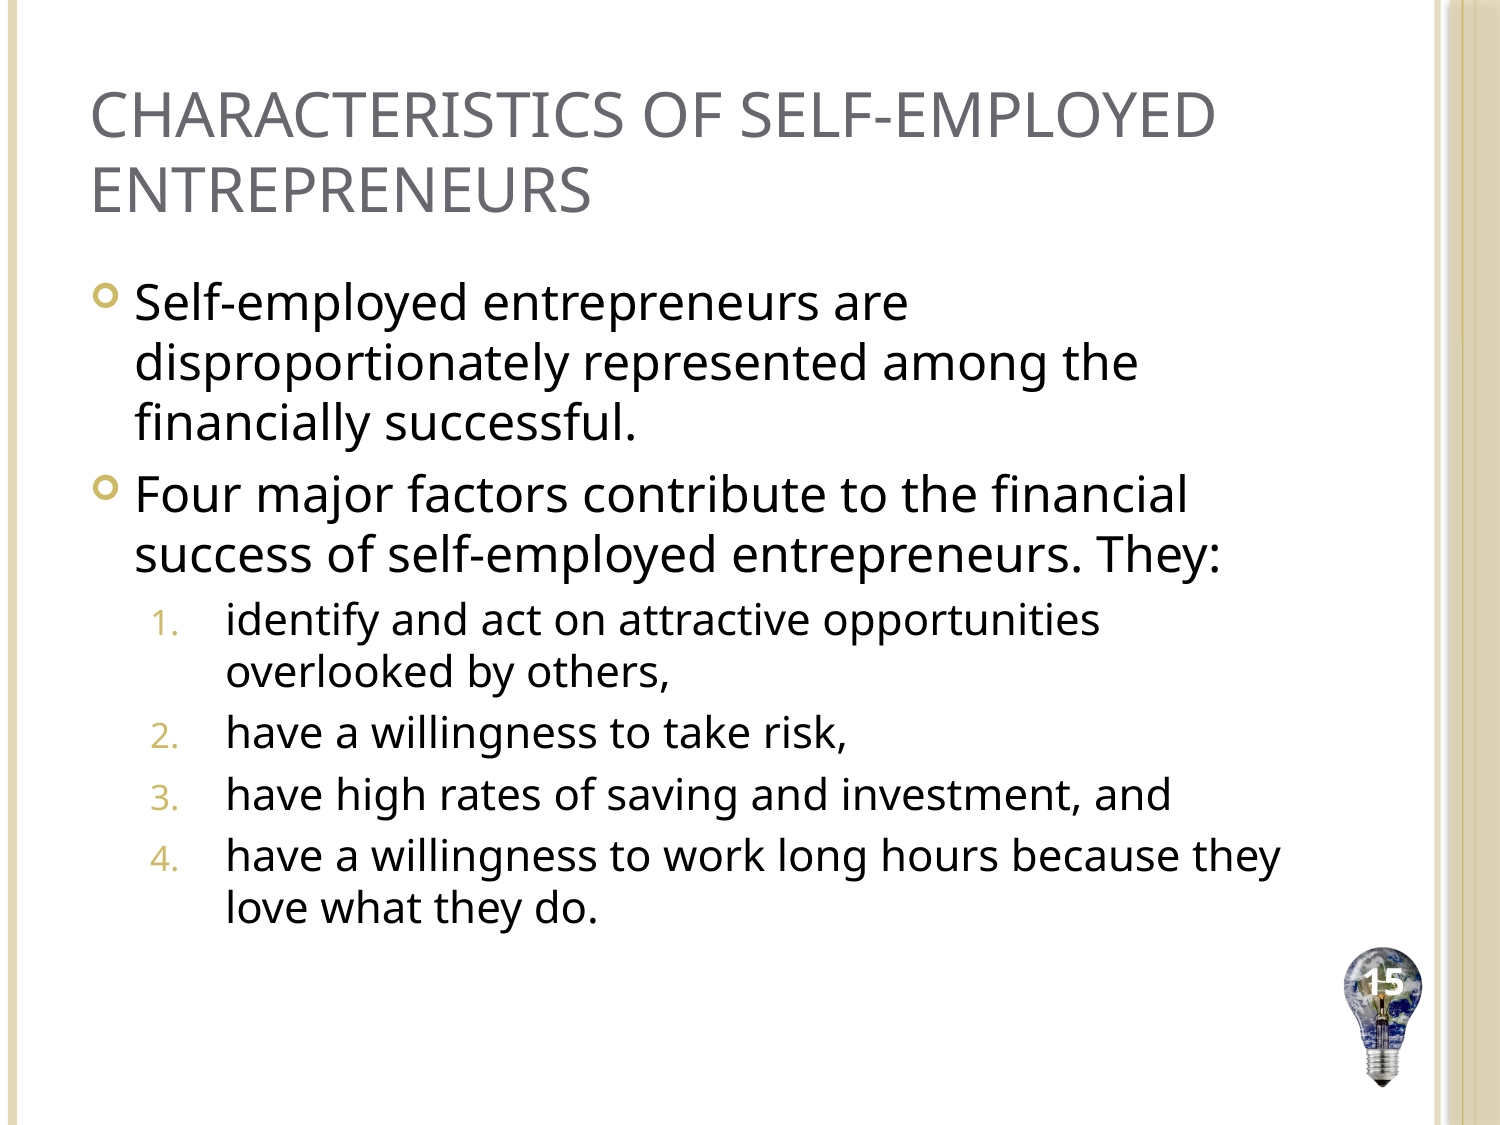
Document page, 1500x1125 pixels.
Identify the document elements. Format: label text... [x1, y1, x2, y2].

slide_number 15 [1333, 940, 1434, 1026]
list Self-employed entrepreneurs are disproportionately represented among the financially successful. Four major factors contribute to the financial success of self-employed entrepreneurs. They: identify and act on attractive opportunities overlooked by others, have a willingness to take risk, have high rates of saving and investment, and have a willingness to work long hours because they love what they do. [74, 262, 1301, 1063]
picture [1327, 933, 1434, 1099]
title Characteristics of Self-Employed Entrepreneurs [75, 45, 1300, 233]
